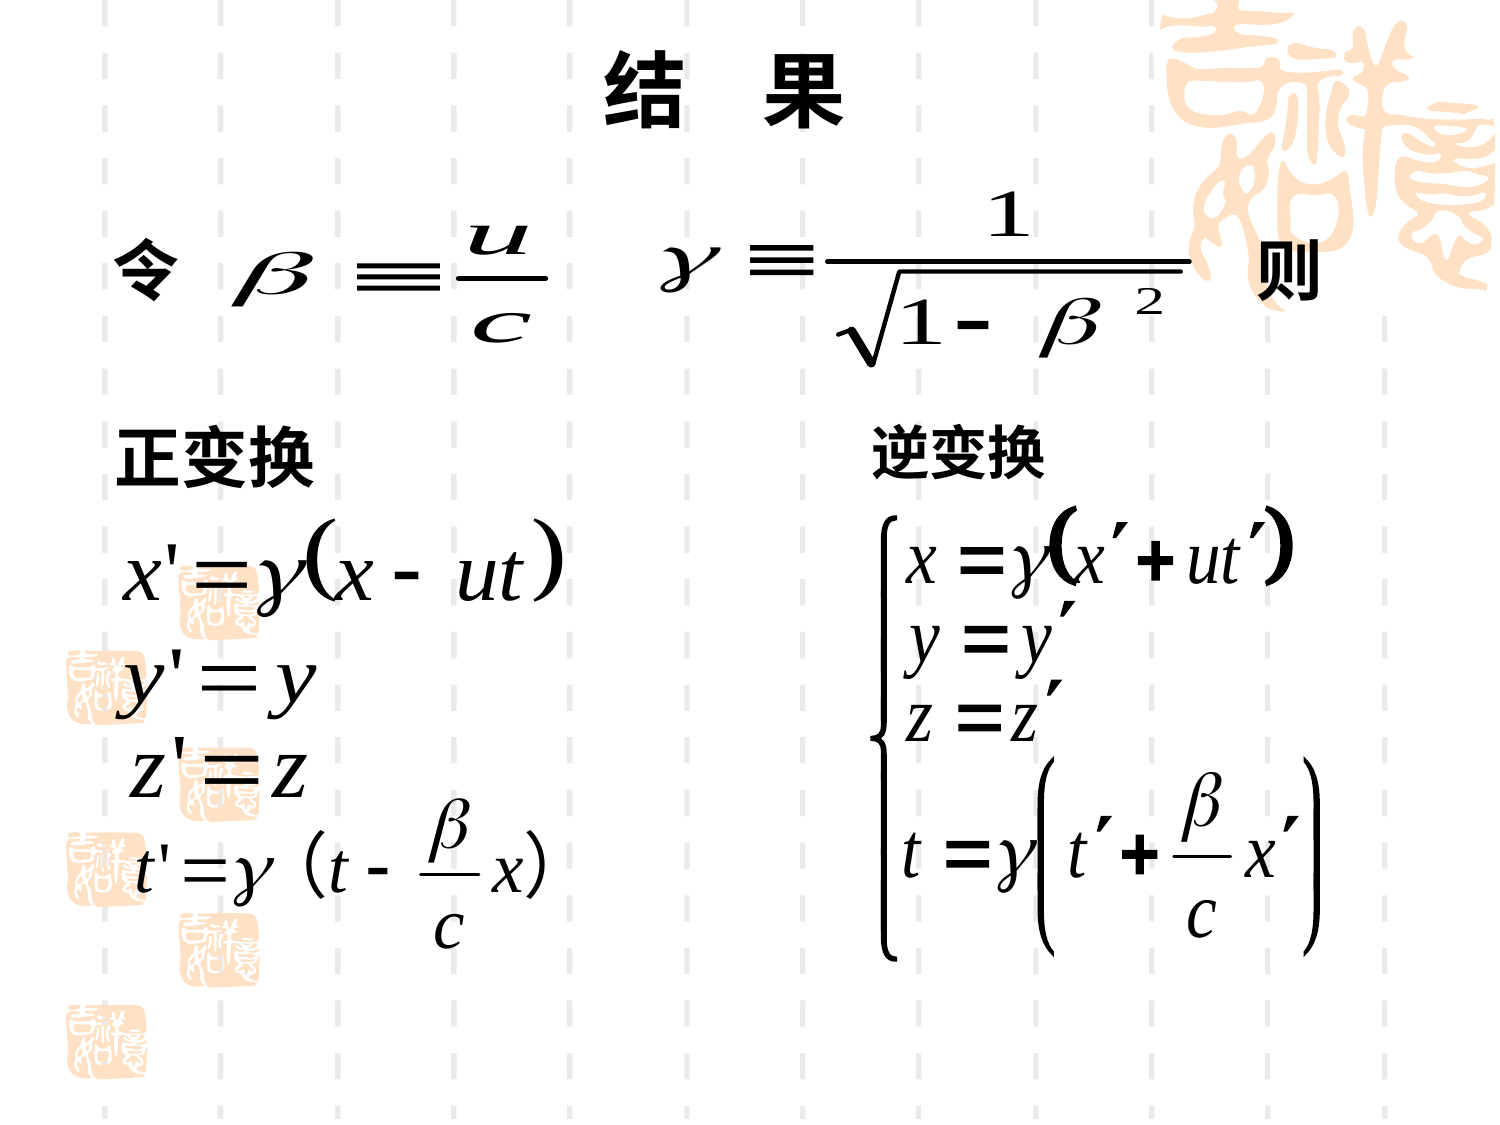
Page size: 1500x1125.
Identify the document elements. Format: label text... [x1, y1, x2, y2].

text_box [855, 503, 1341, 977]
text_box 正变换 [100, 408, 338, 504]
text_box 逆变换 [856, 408, 1132, 494]
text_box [99, 515, 573, 966]
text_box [97, 172, 1388, 382]
text_box 结 果 [588, 31, 861, 146]
